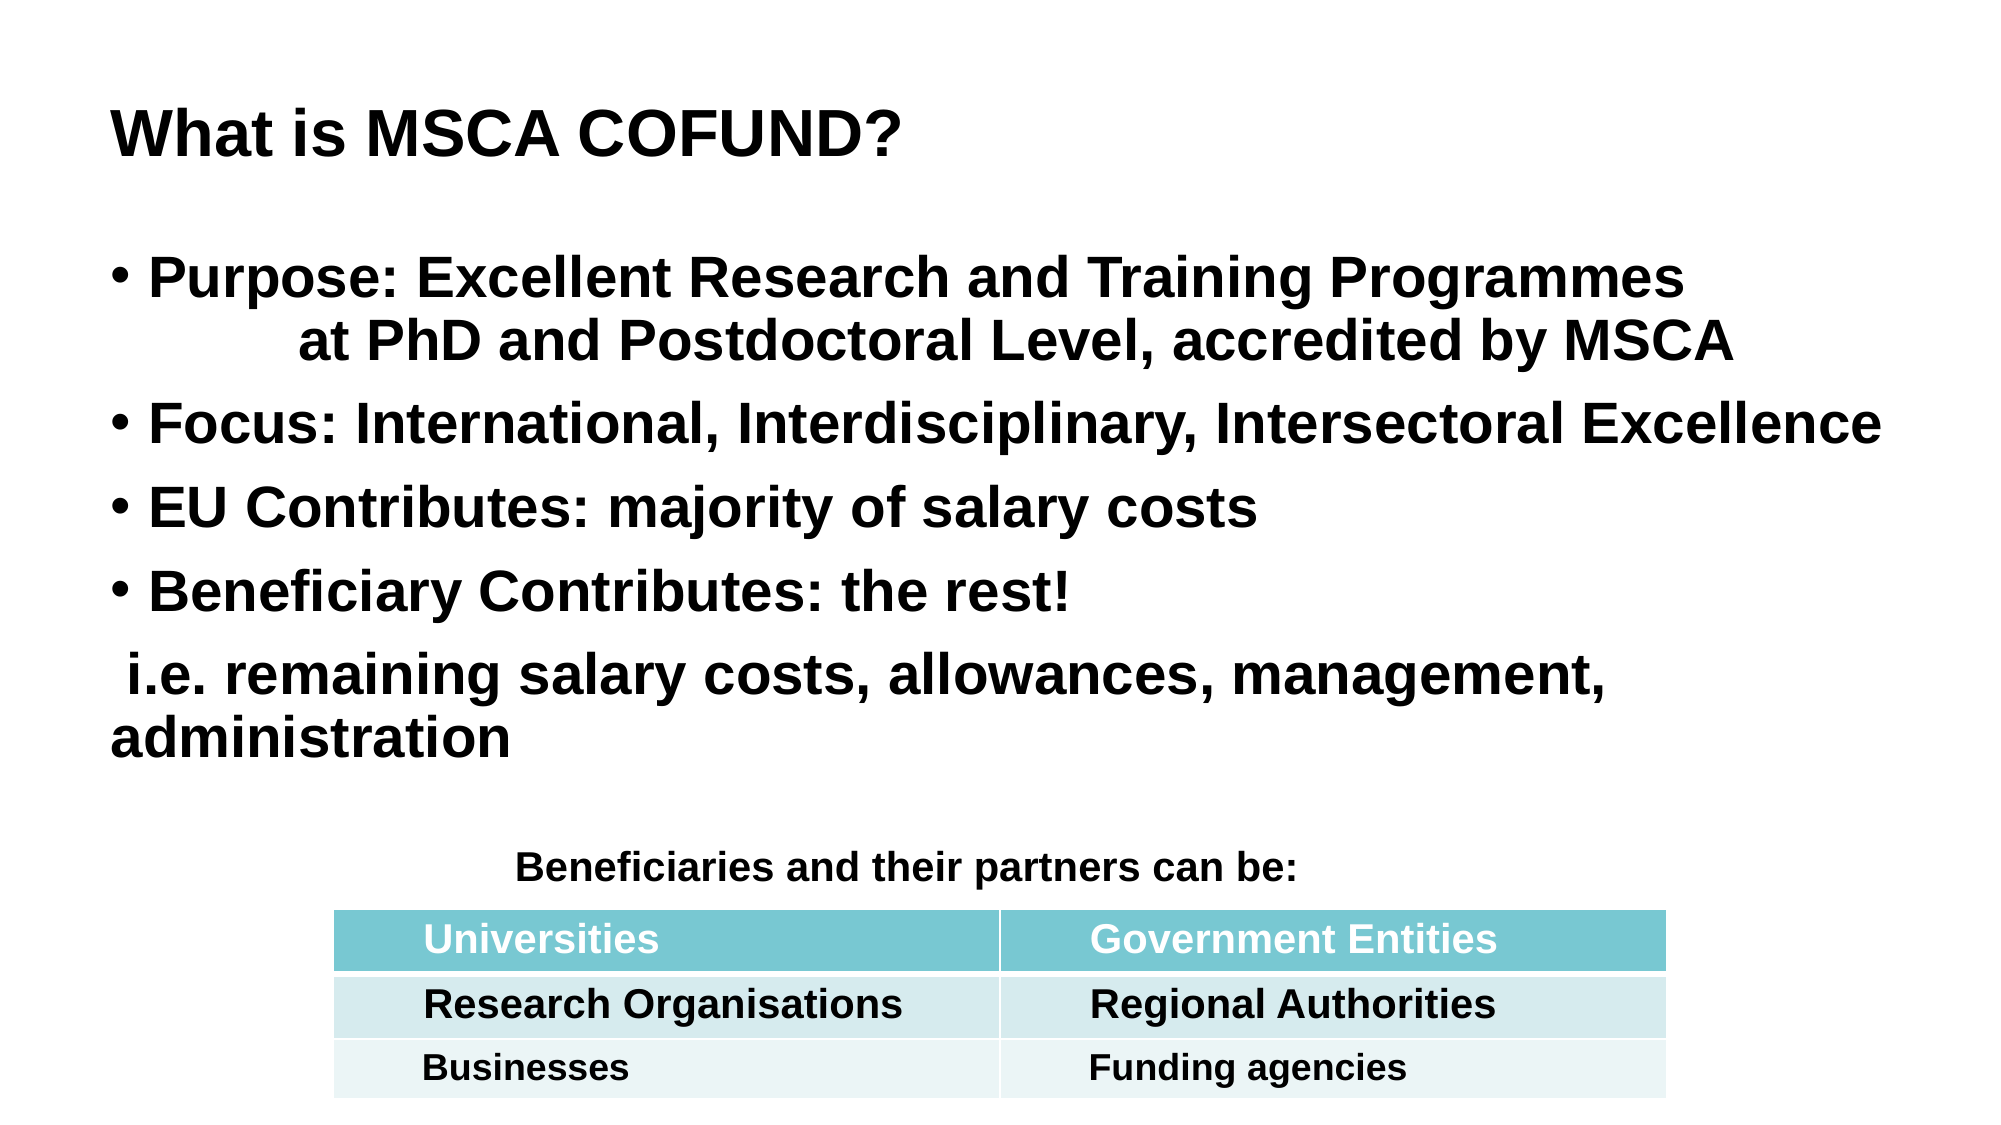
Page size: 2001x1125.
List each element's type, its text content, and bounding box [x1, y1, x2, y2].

table_cell Research Organisations [334, 977, 999, 1038]
table_cell Regional Authorities [1001, 977, 1666, 1038]
table_cell Businesses [334, 1040, 999, 1098]
text_box Beneficiaries and their partners can be: [500, 827, 1500, 908]
table_header Government Entities [1001, 910, 1666, 971]
table_cell Funding agencies [1001, 1040, 1666, 1098]
title What is MSCA COFUND? [95, 26, 1983, 244]
list Purpose: Excellent Research and Training Programmes at PhD and Postdoctoral Level, accredited by MSCA Focus: International, Interdisciplinary, Intersectoral Excellence EU Contributes: majority of salary costs Beneficiary Contributes: the rest! i.e. remaining salary costs, allowances, management, administration [95, 239, 1941, 1125]
table_header Universities [334, 910, 999, 971]
